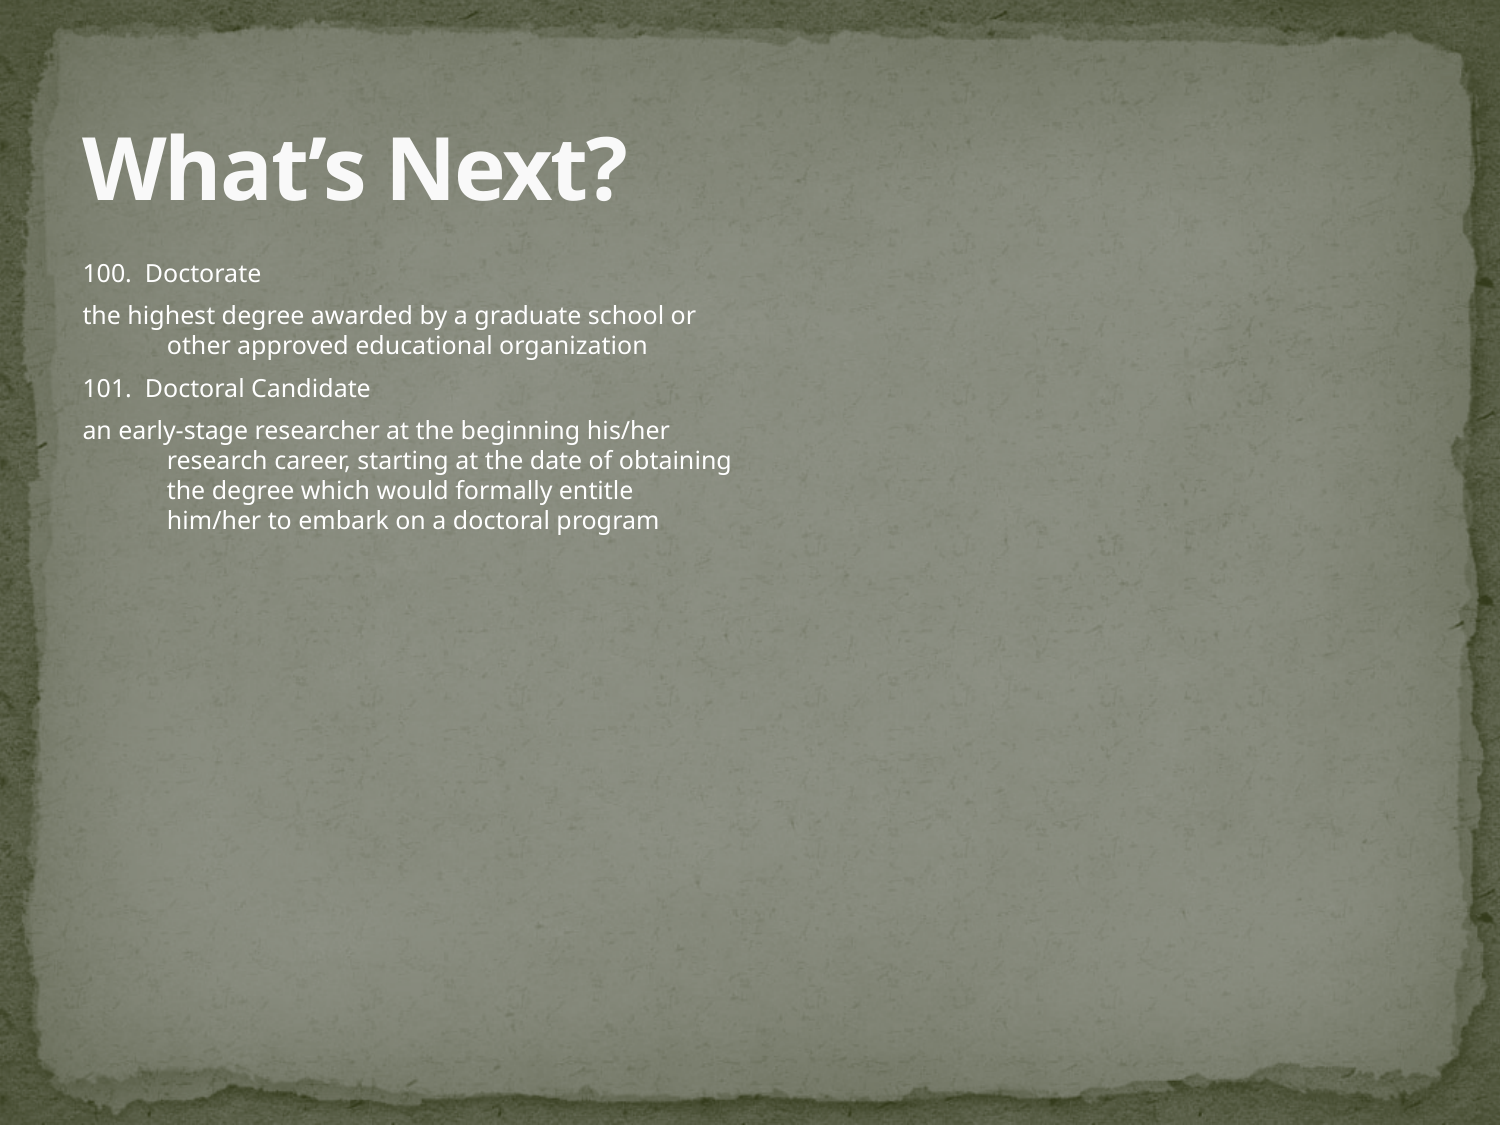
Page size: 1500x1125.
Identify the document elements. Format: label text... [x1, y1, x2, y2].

title What’s Next? [74, 24, 1426, 226]
list 100. Doctorate the highest degree awarded by a graduate school or other approved educational organization 101. Doctoral Candidate an early-stage researcher at the beginning his/her research career, starting at the date of obtaining the degree which would formally entitle him/her to embark on a doctoral program [74, 249, 742, 1001]
picture [0, 0, 1500, 1125]
